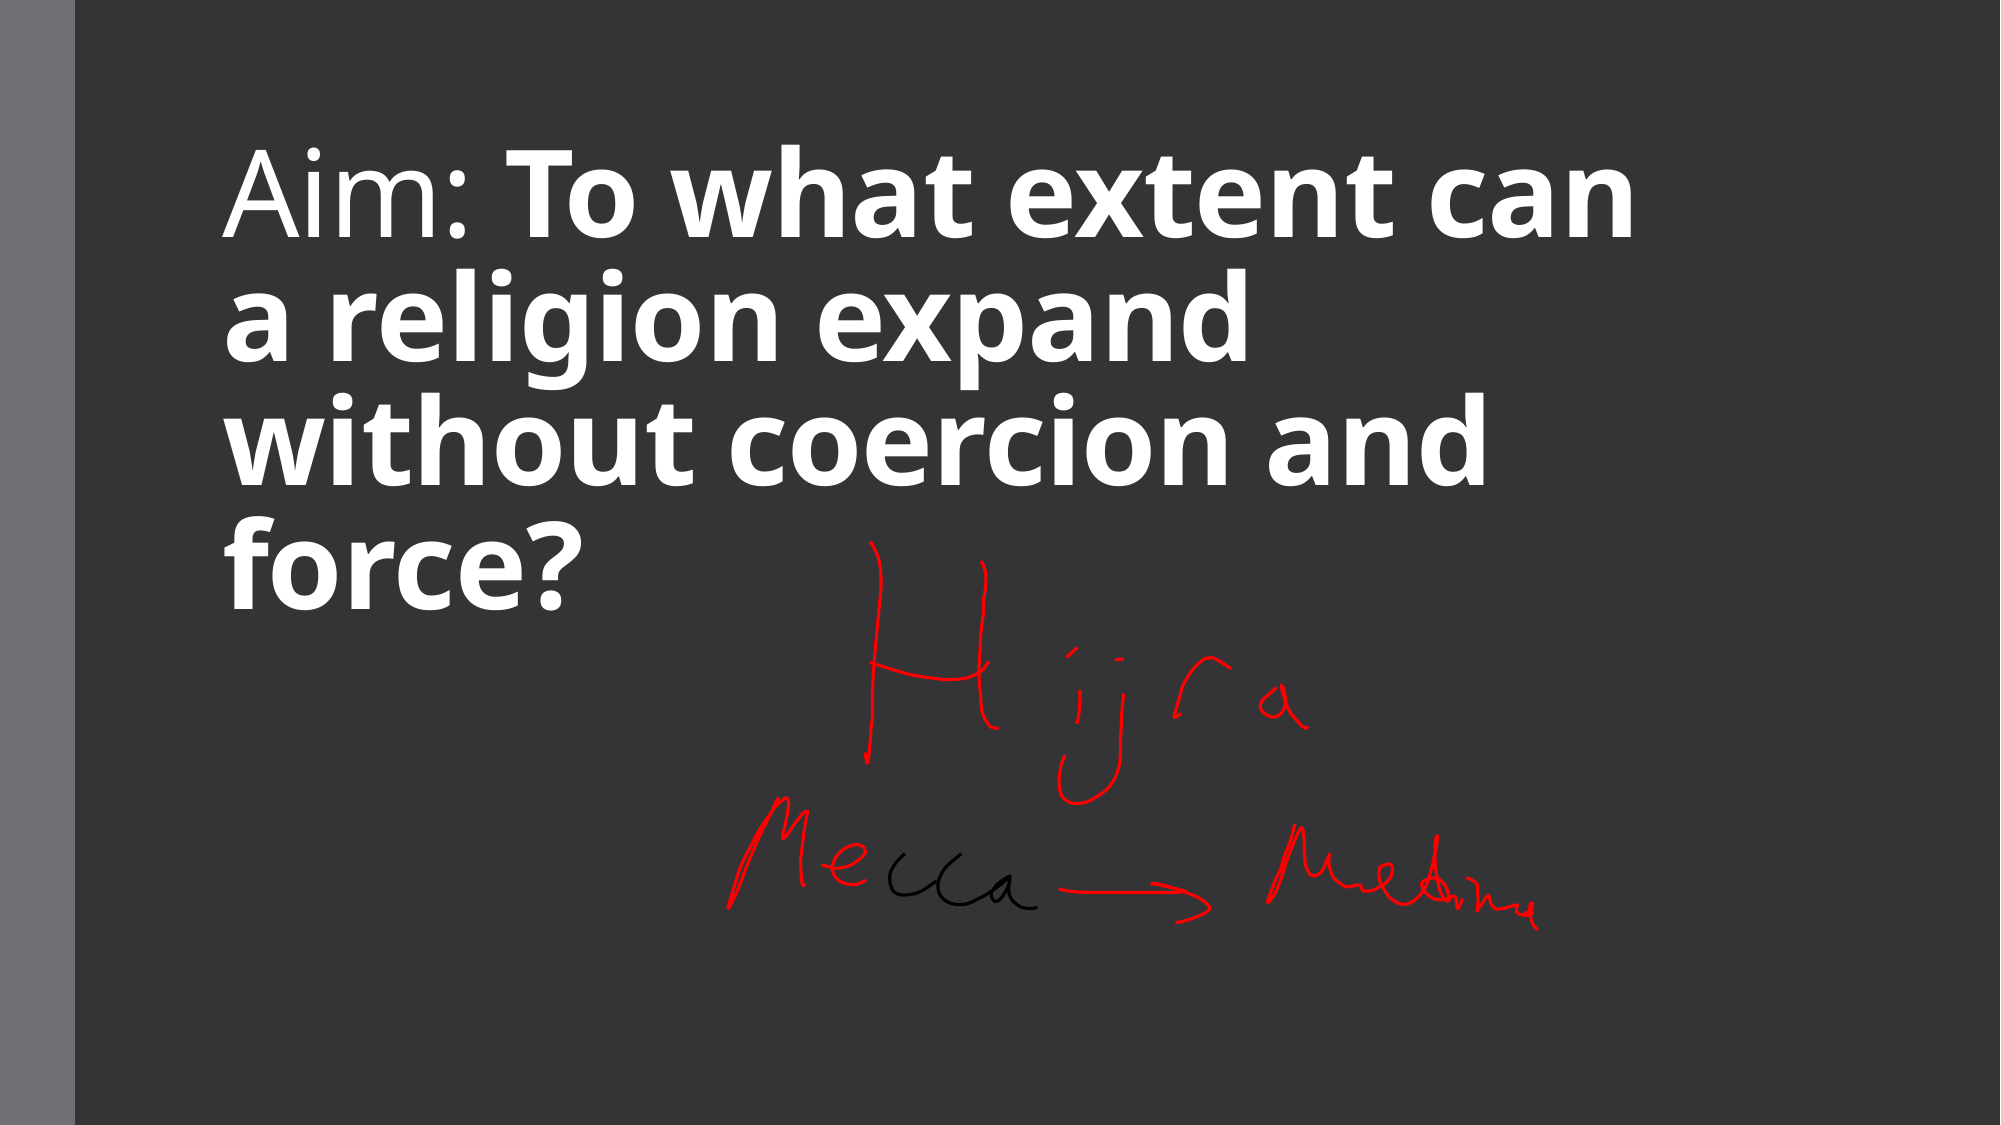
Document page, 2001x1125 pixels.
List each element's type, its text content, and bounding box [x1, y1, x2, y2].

title Aim: To what extent can a religion expand without coercion and force? [206, 124, 1752, 788]
text_box [1259, 684, 1309, 730]
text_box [727, 797, 867, 909]
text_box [1058, 647, 1124, 804]
text_box [1173, 656, 1232, 719]
text_box [1058, 882, 1211, 924]
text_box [889, 853, 1038, 909]
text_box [1267, 823, 1538, 931]
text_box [864, 540, 999, 764]
